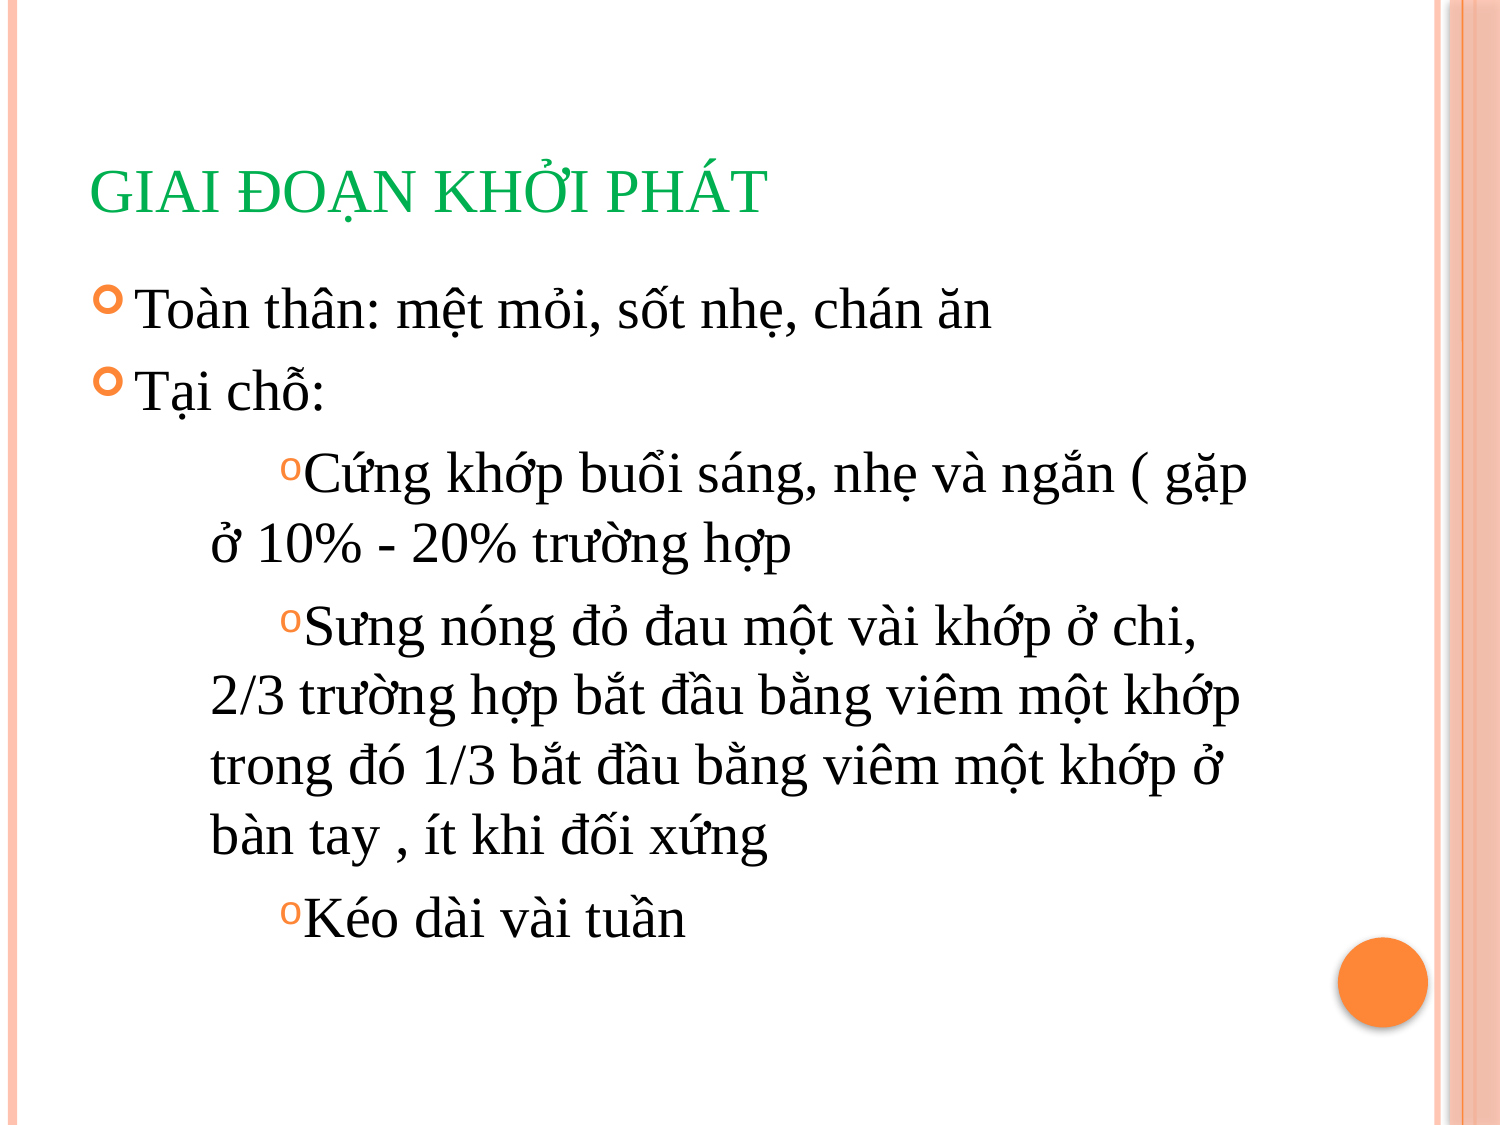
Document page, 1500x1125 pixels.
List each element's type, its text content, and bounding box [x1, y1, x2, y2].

list Toàn thân: mệt mỏi, sốt nhẹ, chán ăn Tại chỗ: Cứng khớp buổi sáng, nhẹ và ngắn ( gặp ở 10% - 20% trường hợp Sưng nóng đỏ đau một vài khớp ở chi, 2/3 trường hợp bắt đầu bằng viêm một khớp trong đó 1/3 bắt đầu bằng viêm một khớp ở bàn tay , ít khi đối xứng Kéo dài vài tuần [75, 262, 1300, 1062]
title Giai đoạn khởi phát [75, 45, 1300, 233]
